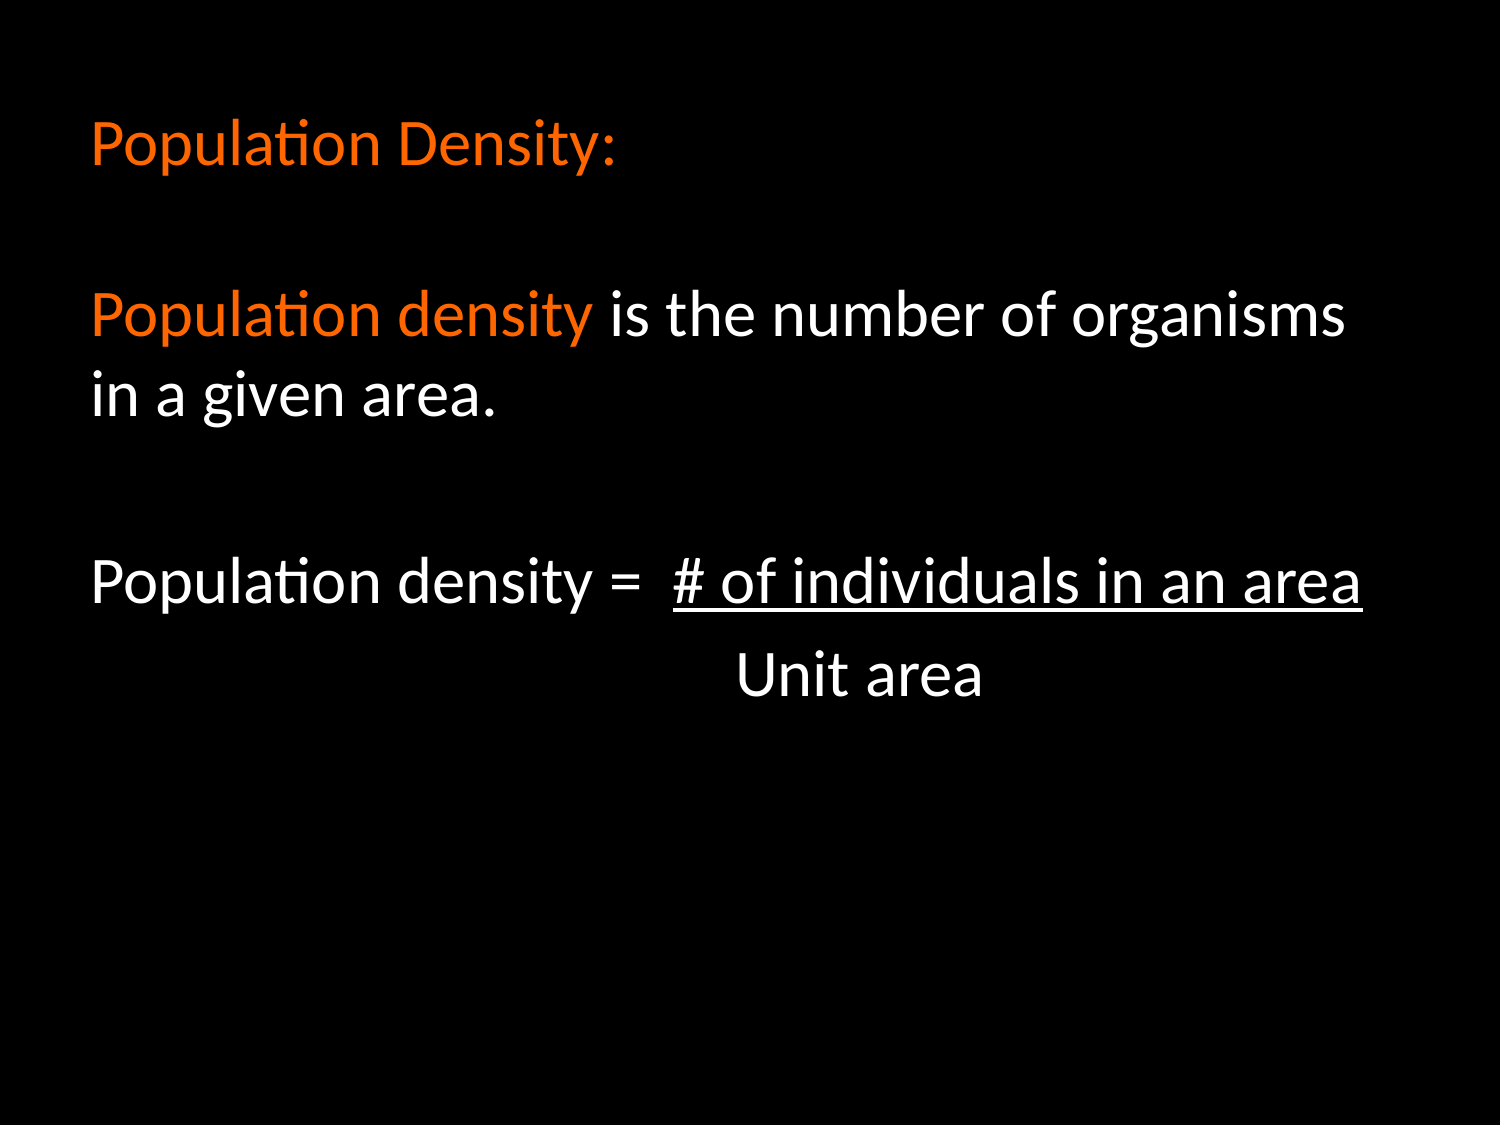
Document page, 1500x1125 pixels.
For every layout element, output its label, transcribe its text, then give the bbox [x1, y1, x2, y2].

title Population Density: [75, 45, 1425, 233]
list Population density is the number of organisms in a given area. Population density = # of individuals in an area Unit area [75, 262, 1425, 1005]
